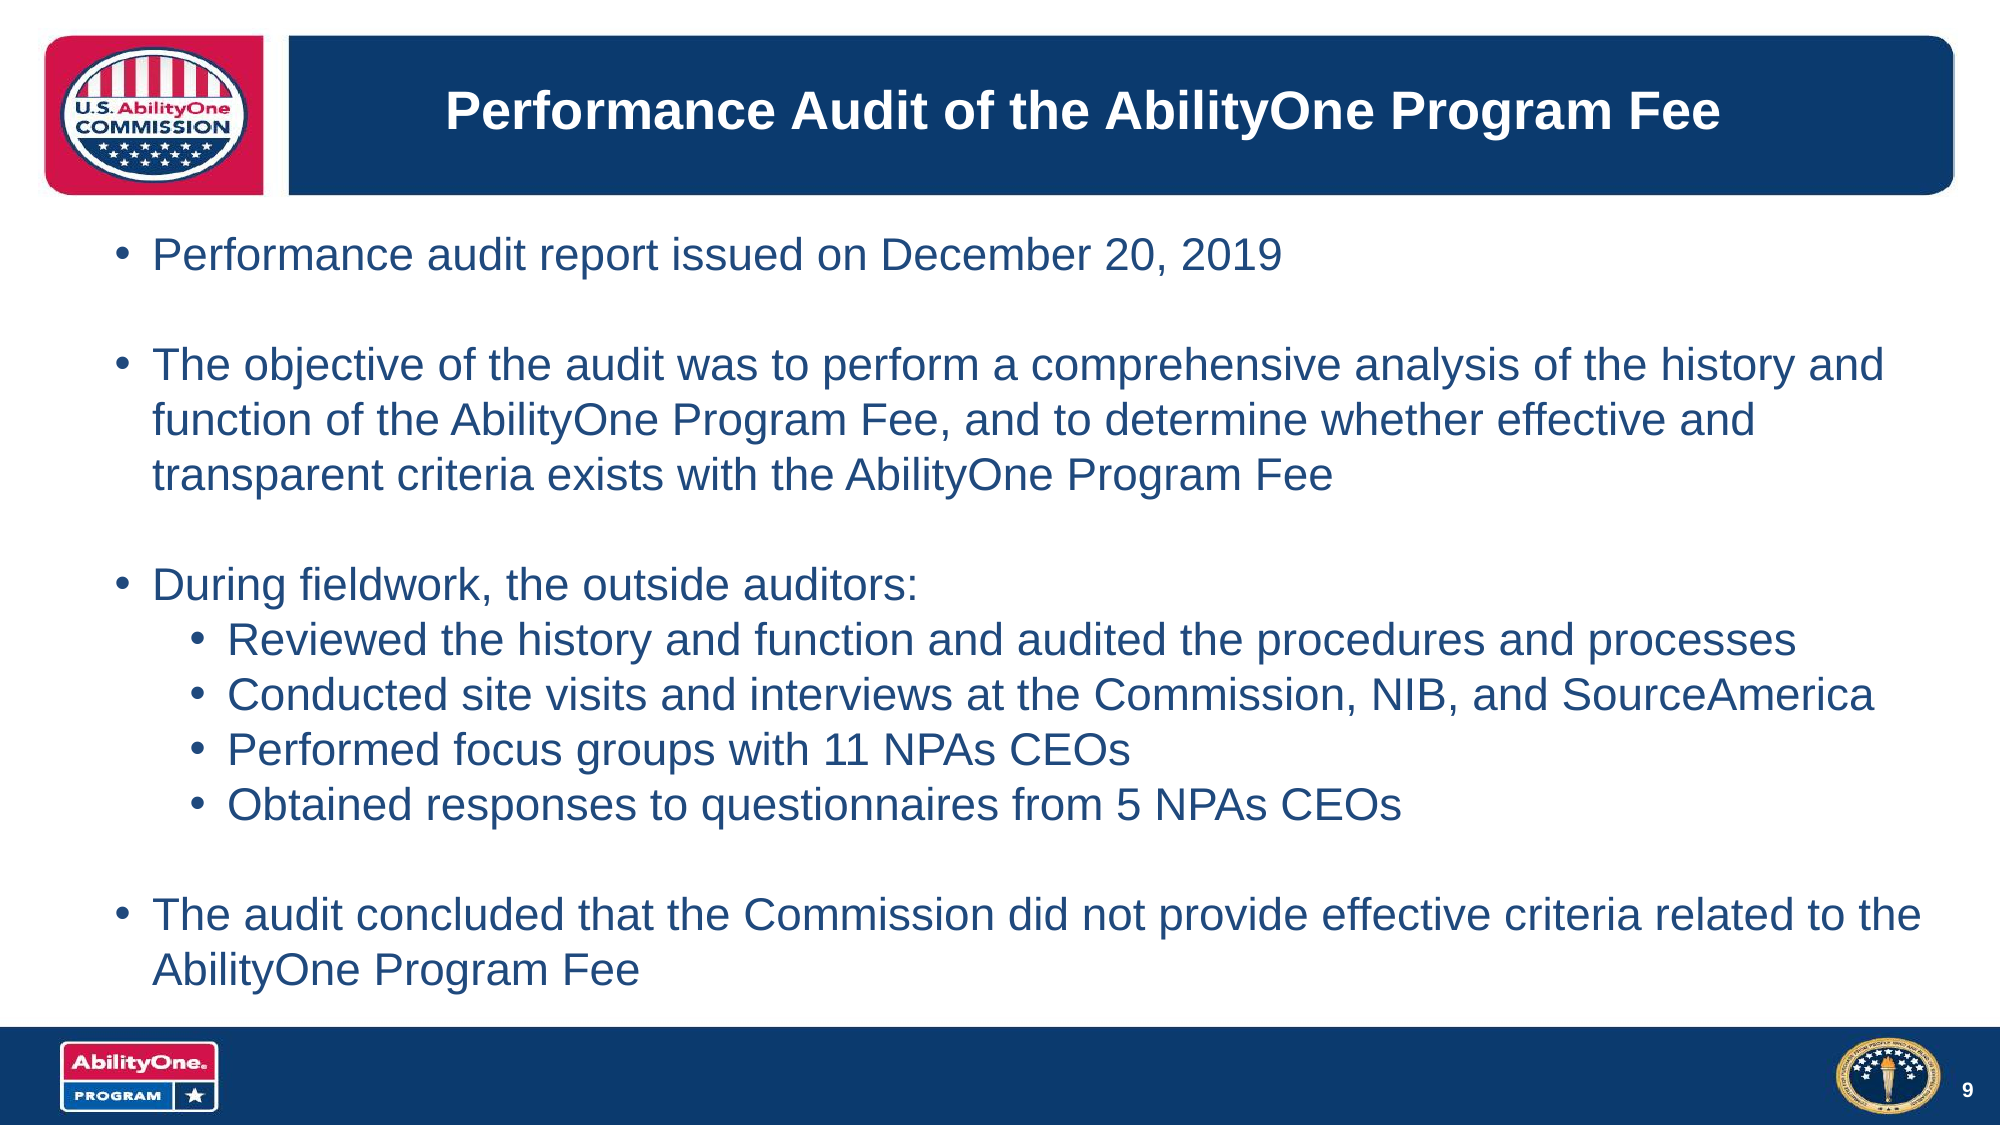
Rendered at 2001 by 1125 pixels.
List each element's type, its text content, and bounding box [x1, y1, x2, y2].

picture [0, 0, 2000, 1125]
slide_number 9 [1957, 1076, 1990, 1125]
text_box Performance audit report issued on December 20, 2019 The objective of the audit was to perform a comprehensive analysis of the history and function of the AbilityOne Program Fee, and to determine whether effective and transparent criteria exists with the AbilityOne Program Fee During fieldwork, the outside auditors: Reviewed the history and function and audited the procedures and processes Conducted site visits and interviews at the Commission, NIB, and SourceAmerica Performed focus groups with 11 NPAs CEOs Obtained responses to questionnaires from 5 NPAs CEOs The audit concluded that the Commission did not provide effective criteria related to the AbilityOne Program Fee [112, 224, 1925, 1050]
title Performance Audit of the AbilityOne Program Fee [337, 75, 1830, 224]
